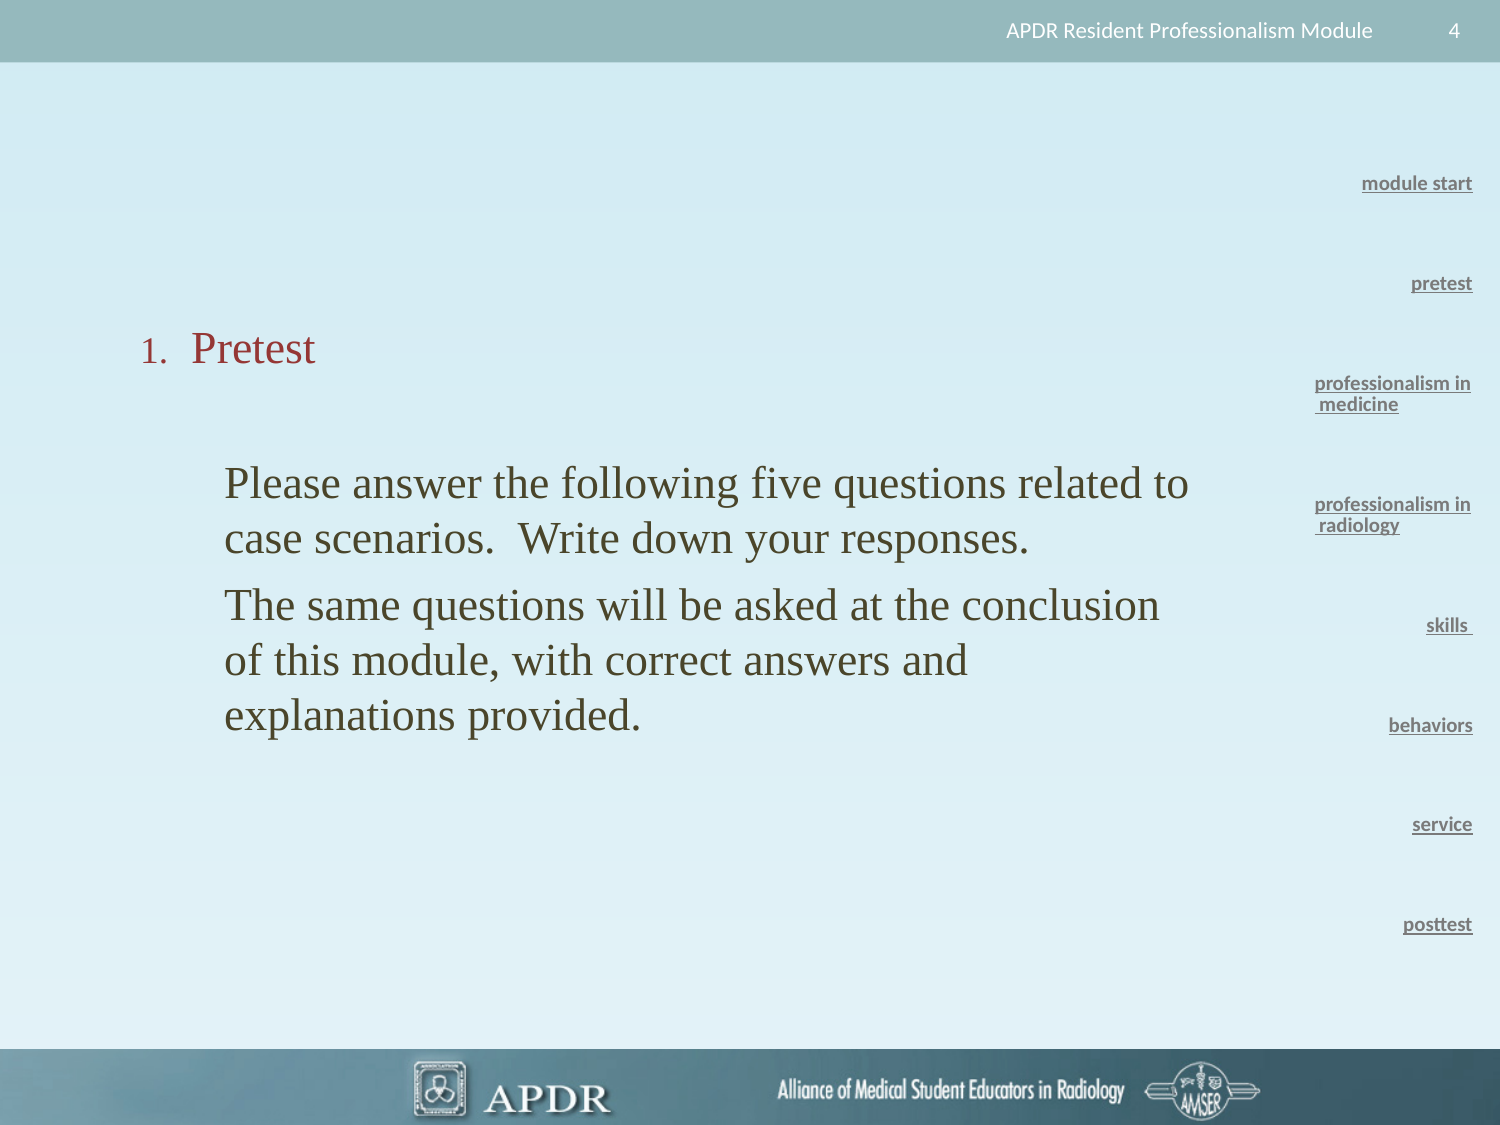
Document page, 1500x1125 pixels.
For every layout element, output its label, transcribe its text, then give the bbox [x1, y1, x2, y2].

text_box APDR Resident Professionalism Module [991, 8, 1417, 51]
picture [0, 1049, 1500, 1125]
text_box module start pretest professionalism in medicine professionalism in radiology skills behaviors service posttest [1299, 162, 1488, 975]
list 1. Pretest Please answer the following five questions related to case scenarios. Write down your responses. The same questions will be asked at the conclusion of this module, with correct answers and explanations provided. [125, 174, 1213, 888]
text_box [0, 0, 1500, 64]
text_box 4 [1399, 5, 1475, 53]
